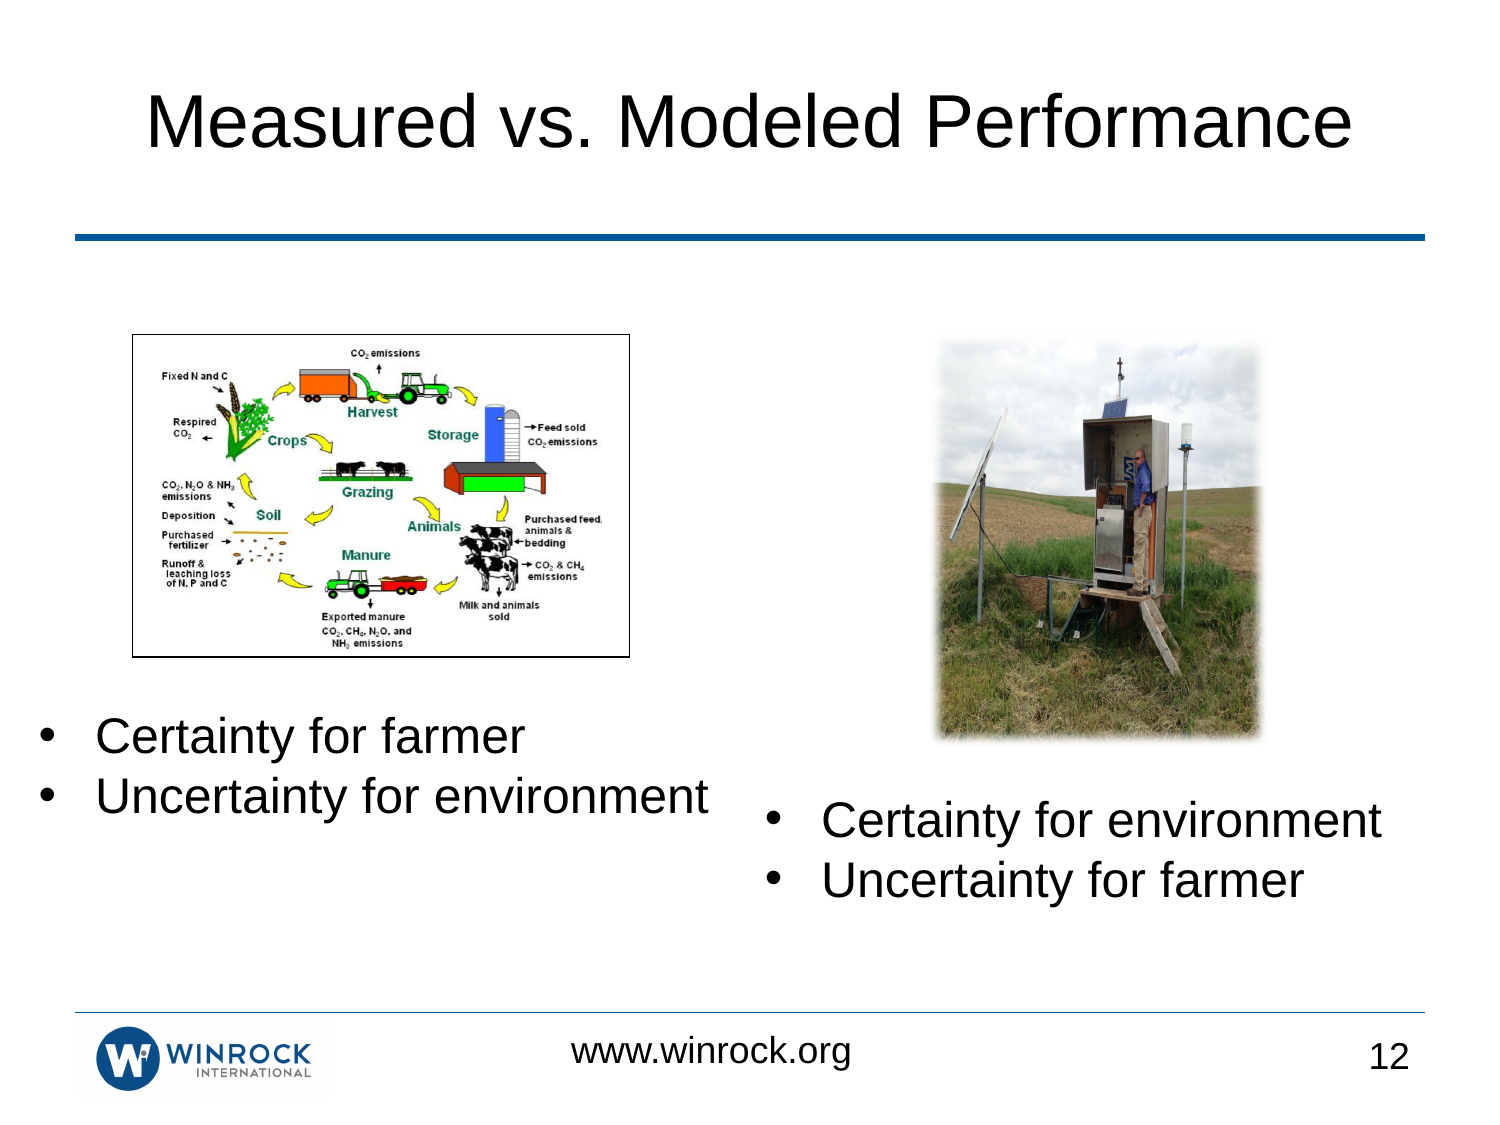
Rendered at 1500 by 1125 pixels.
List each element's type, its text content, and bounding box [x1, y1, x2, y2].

picture [929, 335, 1266, 745]
picture [77, 1018, 330, 1098]
footer www.winrock.org [556, 1018, 1032, 1098]
slide_number 12 [1074, 1024, 1425, 1103]
picture [132, 335, 629, 657]
text_box Certainty for environment Uncertainty for farmer [749, 779, 1476, 915]
text_box Certainty for farmer Uncertainty for environment [24, 696, 750, 832]
title Measured vs. Modeled Performance [0, 24, 1500, 300]
